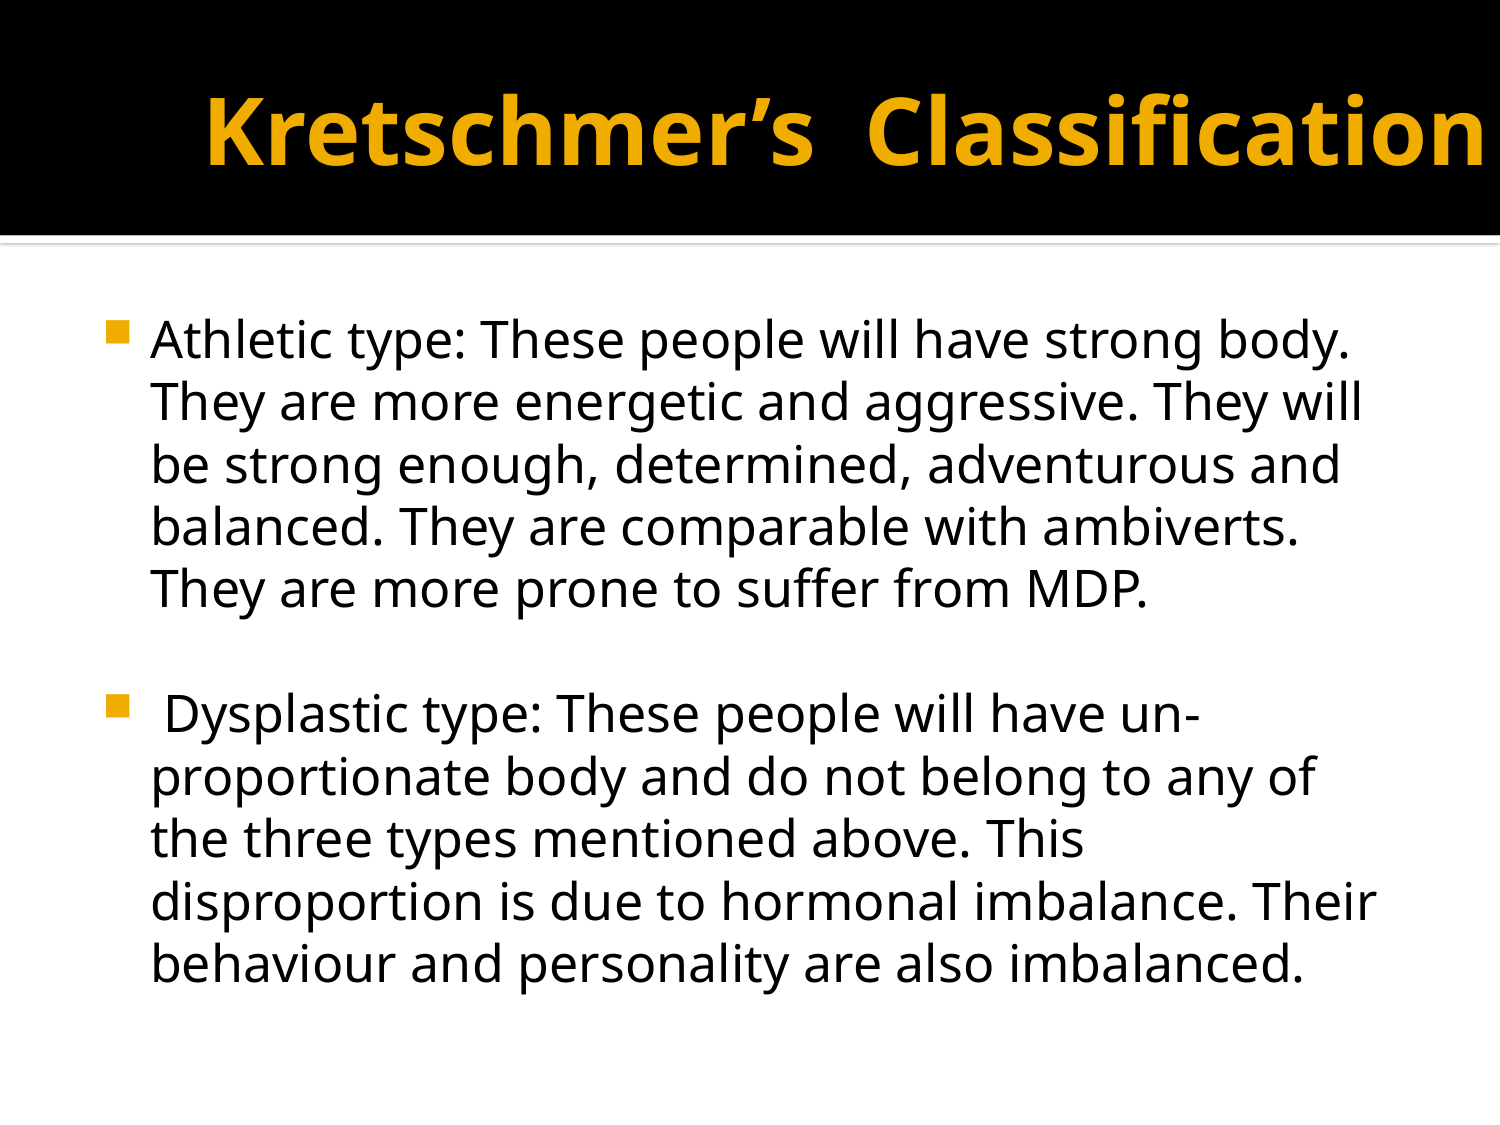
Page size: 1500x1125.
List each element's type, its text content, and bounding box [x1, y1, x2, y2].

title Kretschmer’s Classification [187, 25, 1500, 231]
list Athletic type: These people will have strong body. They are more energetic and aggressive. They will be strong enough, determined, adventurous and balanced. They are comparable with ambiverts. They are more prone to suffer from MDP. Dysplastic type: These people will have un- proportionate body and do not belong to any of the three types mentioned above. This disproportion is due to hormonal imbalance. Their behaviour and personality are also imbalanced. [75, 291, 1425, 1050]
